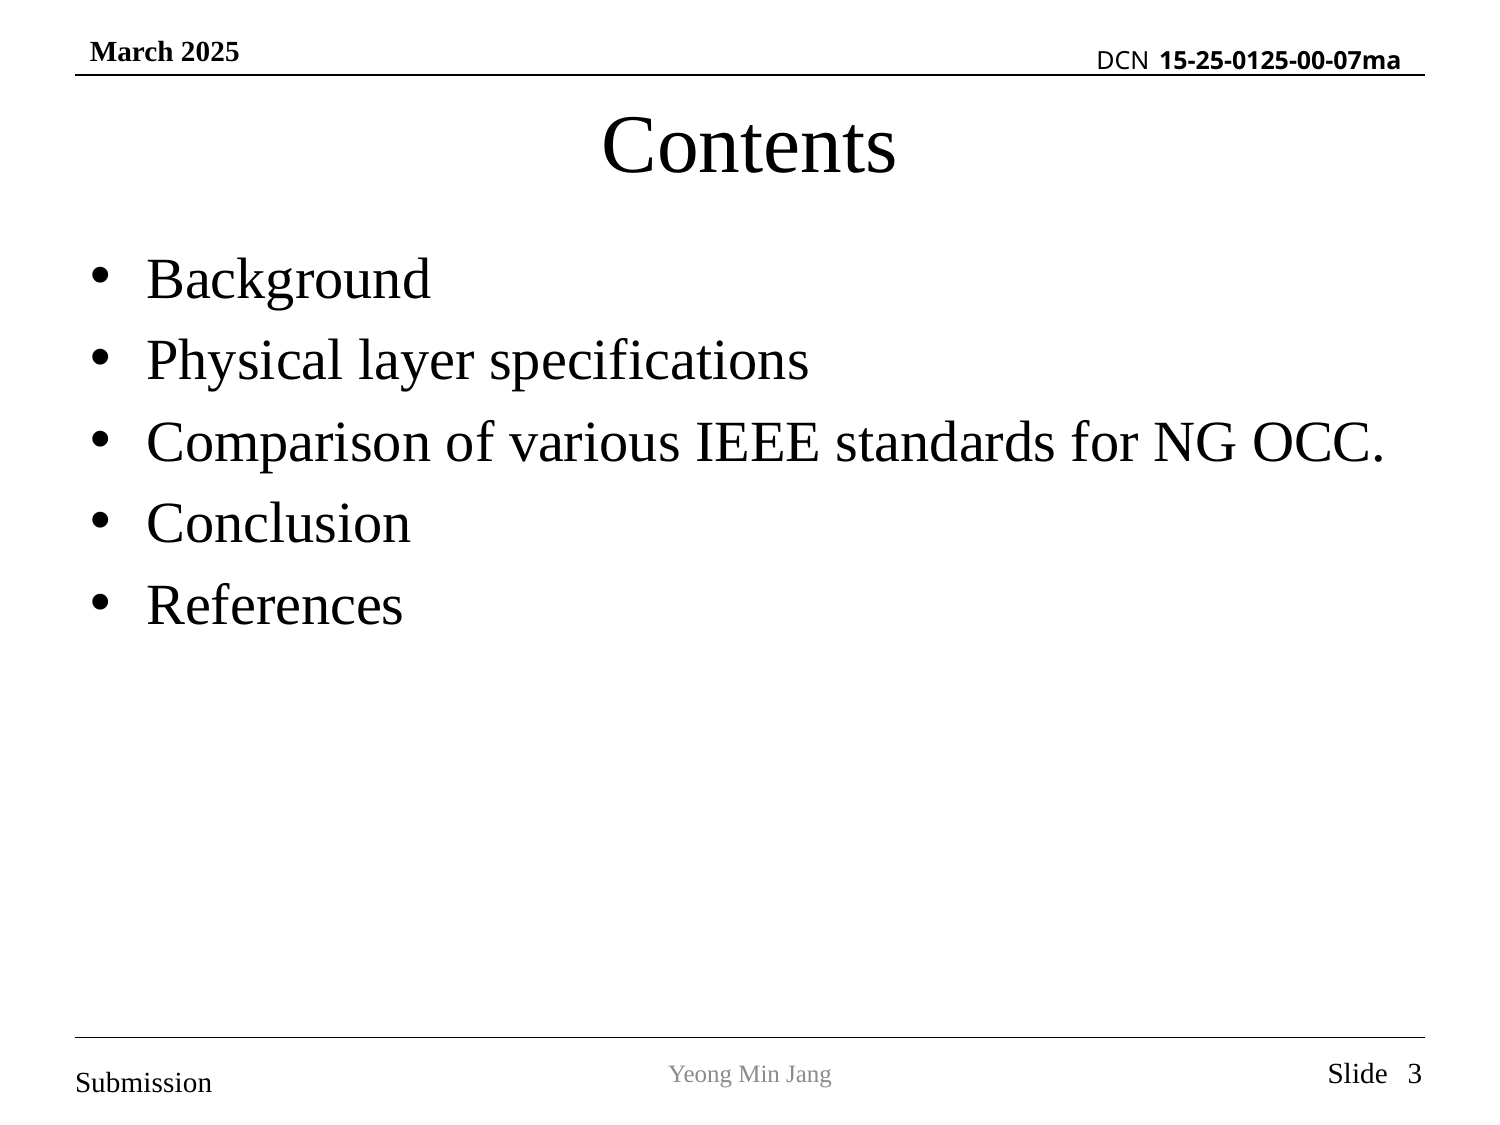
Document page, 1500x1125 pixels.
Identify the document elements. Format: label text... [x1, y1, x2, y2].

list Background Physical layer specifications Comparison of various IEEE standards for NG OCC. Conclusion References [75, 232, 1486, 1040]
title Contents [75, 45, 1425, 232]
